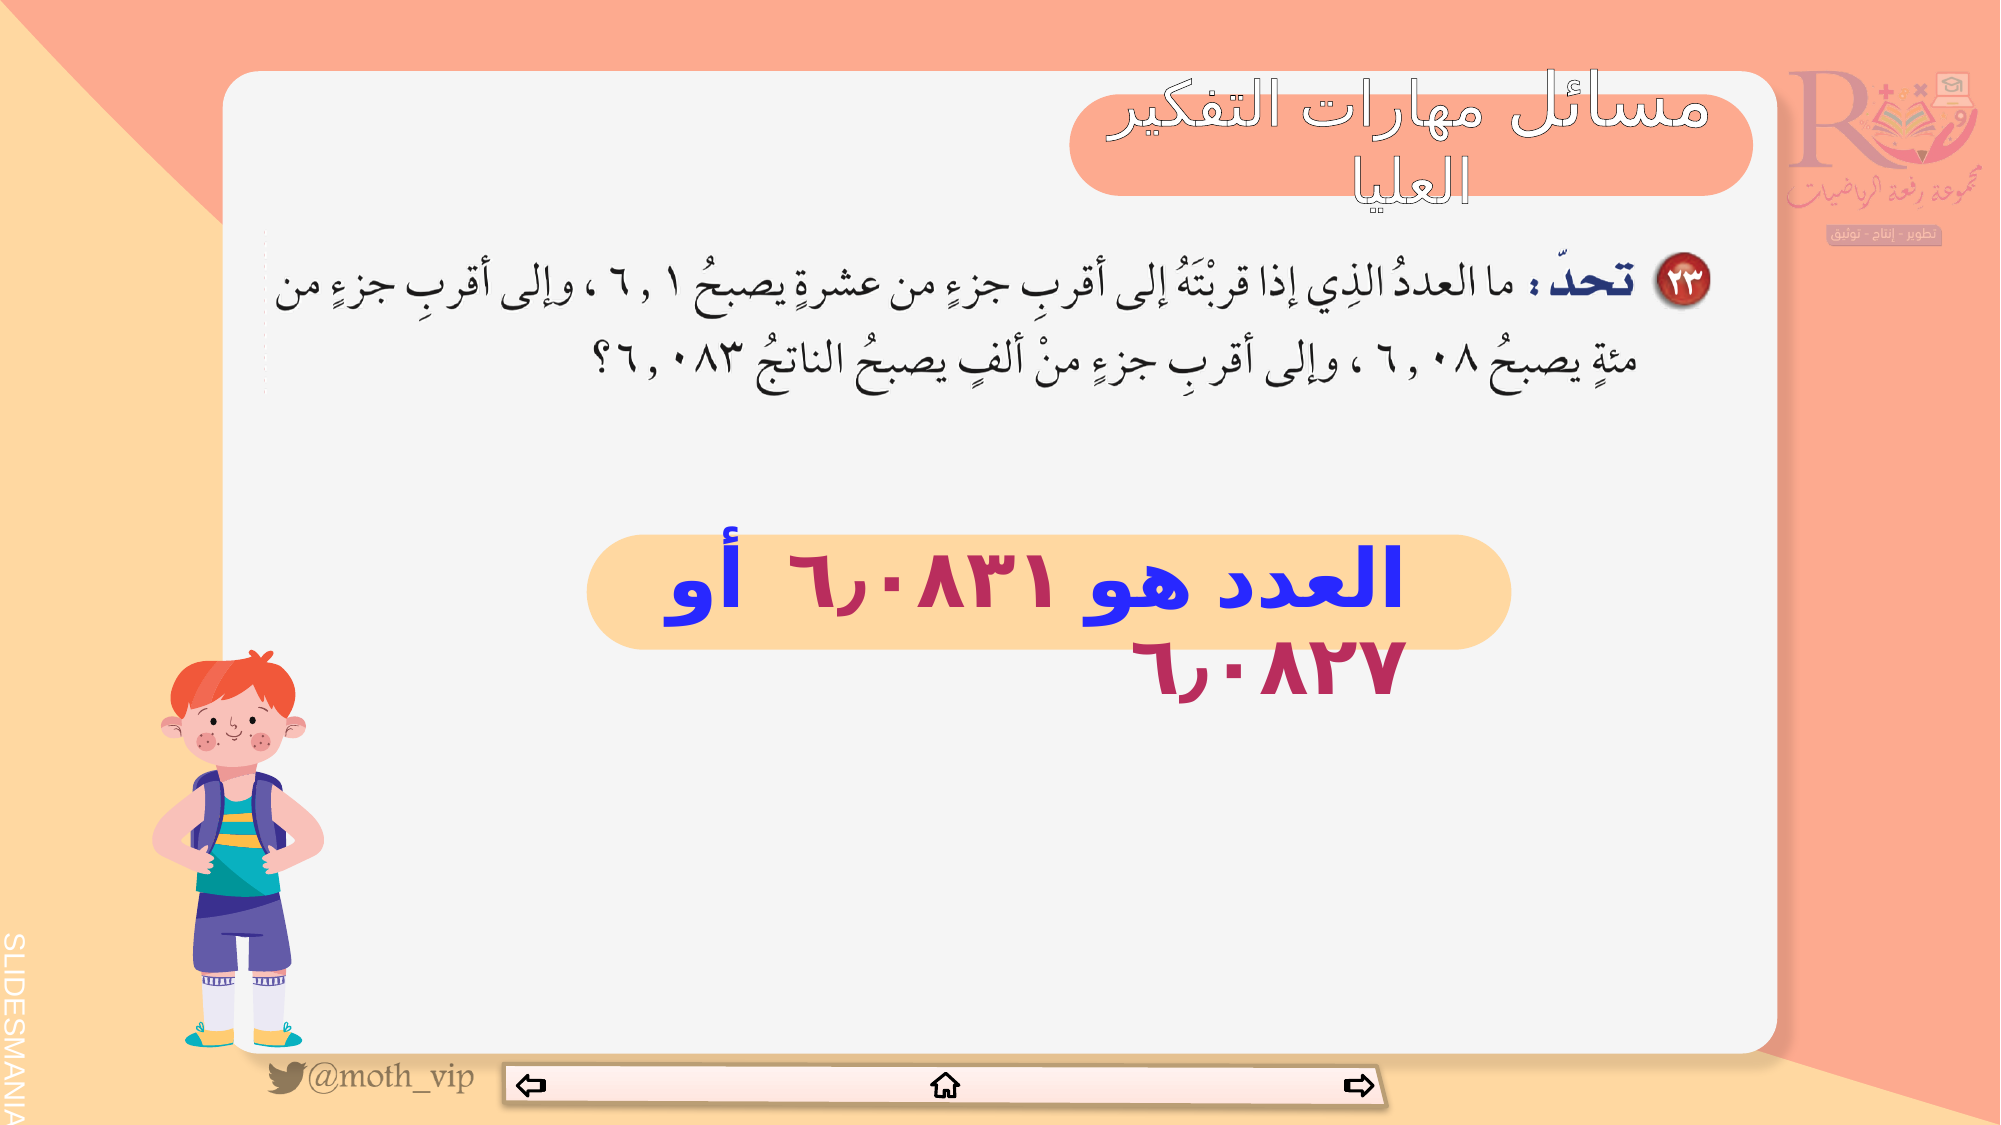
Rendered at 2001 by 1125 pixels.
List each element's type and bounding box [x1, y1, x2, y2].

text_box [503, 1063, 1388, 1107]
text_box [151, 649, 325, 1048]
text_box [586, 529, 1512, 650]
text_box [1069, 70, 1754, 197]
picture [264, 229, 1736, 397]
